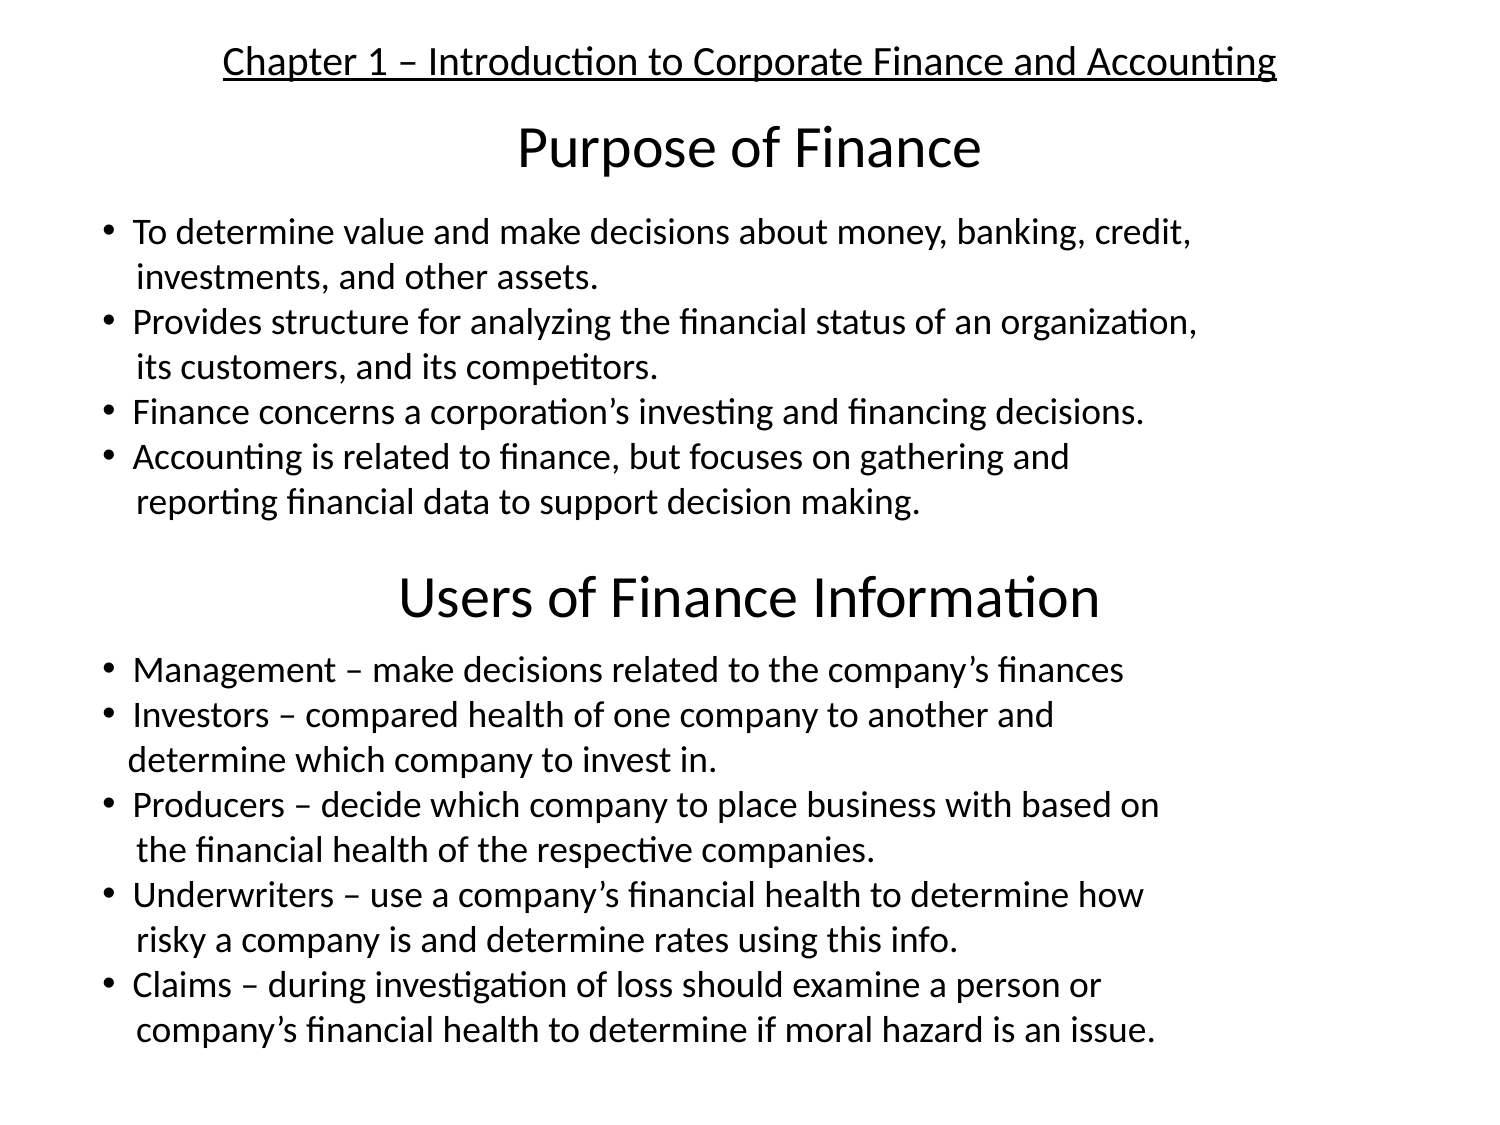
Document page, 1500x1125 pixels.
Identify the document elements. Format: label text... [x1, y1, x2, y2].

text_box Management – make decisions related to the company’s finances Investors – compared health of one company to another and determine which company to invest in. Producers – decide which company to place business with based on the financial health of the respective companies. Underwriters – use a company’s financial health to determine how risky a company is and determine rates using this info. Claims – during investigation of loss should examine a person or company’s financial health to determine if moral hazard is an issue. [87, 637, 1225, 1058]
text_box To determine value and make decisions about money, banking, credit, investments, and other assets. Provides structure for analyzing the financial status of an organization, its customers, and its competitors. Finance concerns a corporation’s investing and financing decisions. Accounting is related to finance, but focuses on gathering and reporting financial data to support decision making. [87, 199, 1225, 530]
text_box Users of Finance Information [24, 549, 1475, 638]
list Purpose of Finance [24, 99, 1475, 188]
title Chapter 1 – Introduction to Corporate Finance and Accounting [75, 24, 1425, 93]
